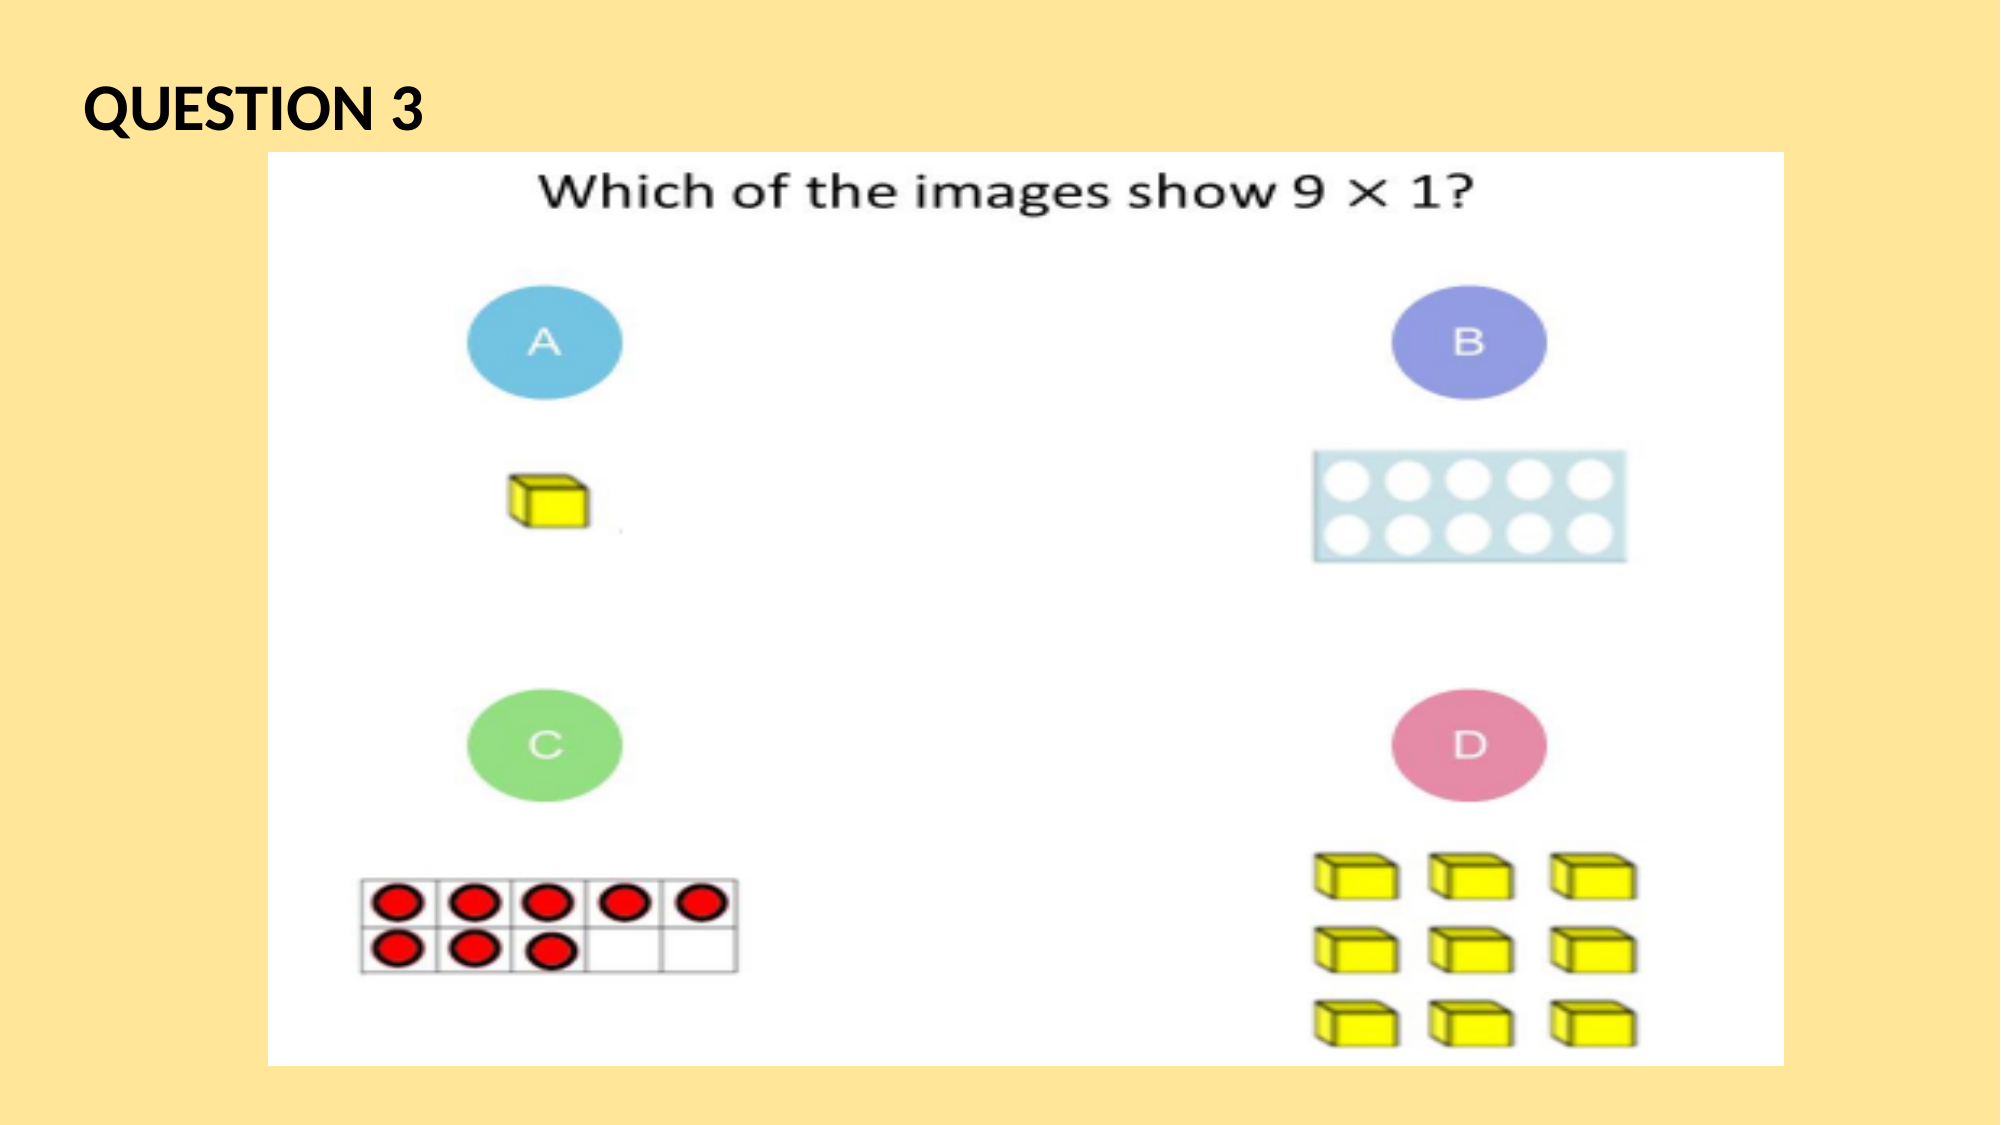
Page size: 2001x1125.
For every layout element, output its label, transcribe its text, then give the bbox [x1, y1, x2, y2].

text_box QUESTION 3 [68, 56, 815, 152]
picture [268, 152, 1784, 1066]
